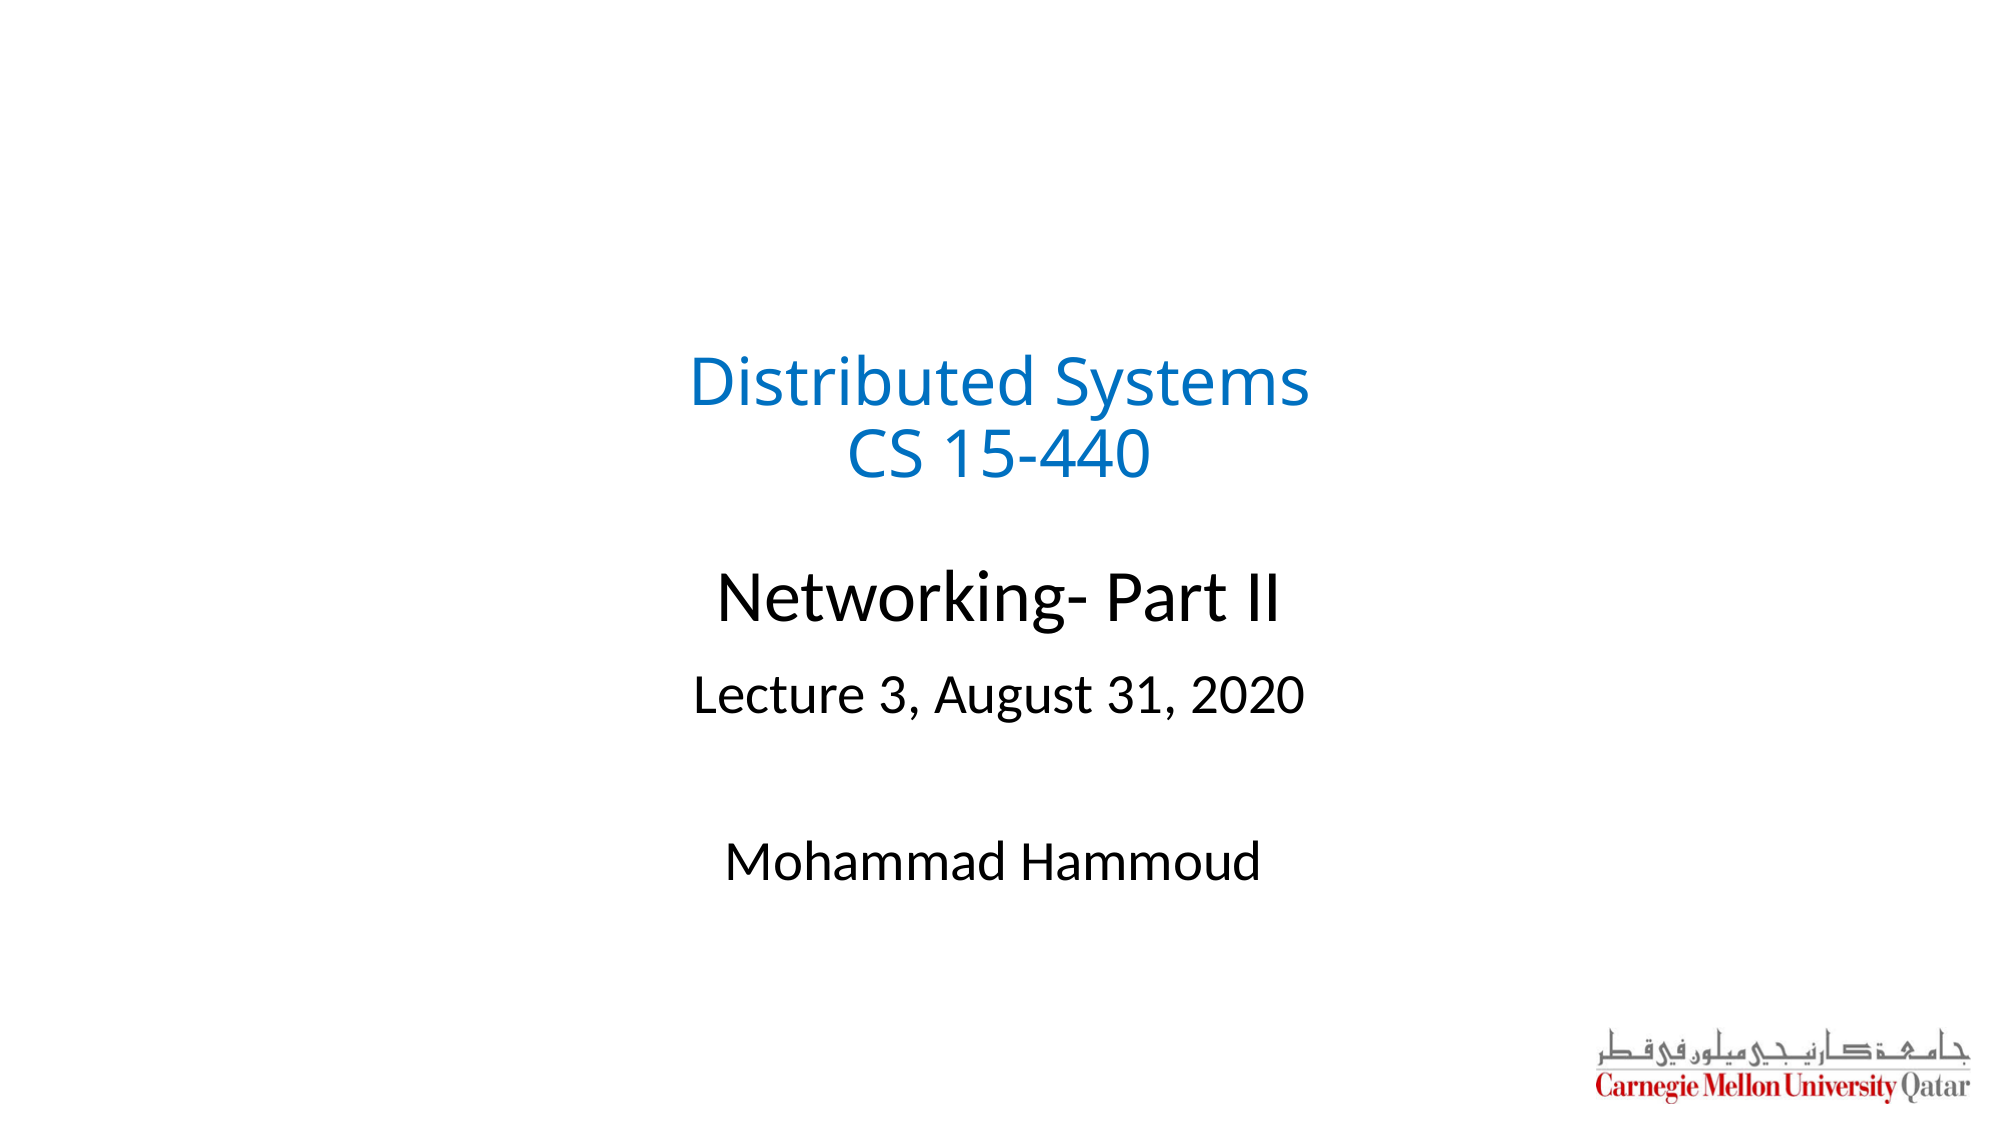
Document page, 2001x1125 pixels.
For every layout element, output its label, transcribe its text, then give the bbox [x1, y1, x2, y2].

title Distributed Systems CS 15-440 [362, 337, 1638, 549]
picture [1596, 1027, 1971, 1104]
subtitle Networking- Part II Lecture 3, August 31, 2020 Mohammad Hammoud [249, 549, 1750, 900]
